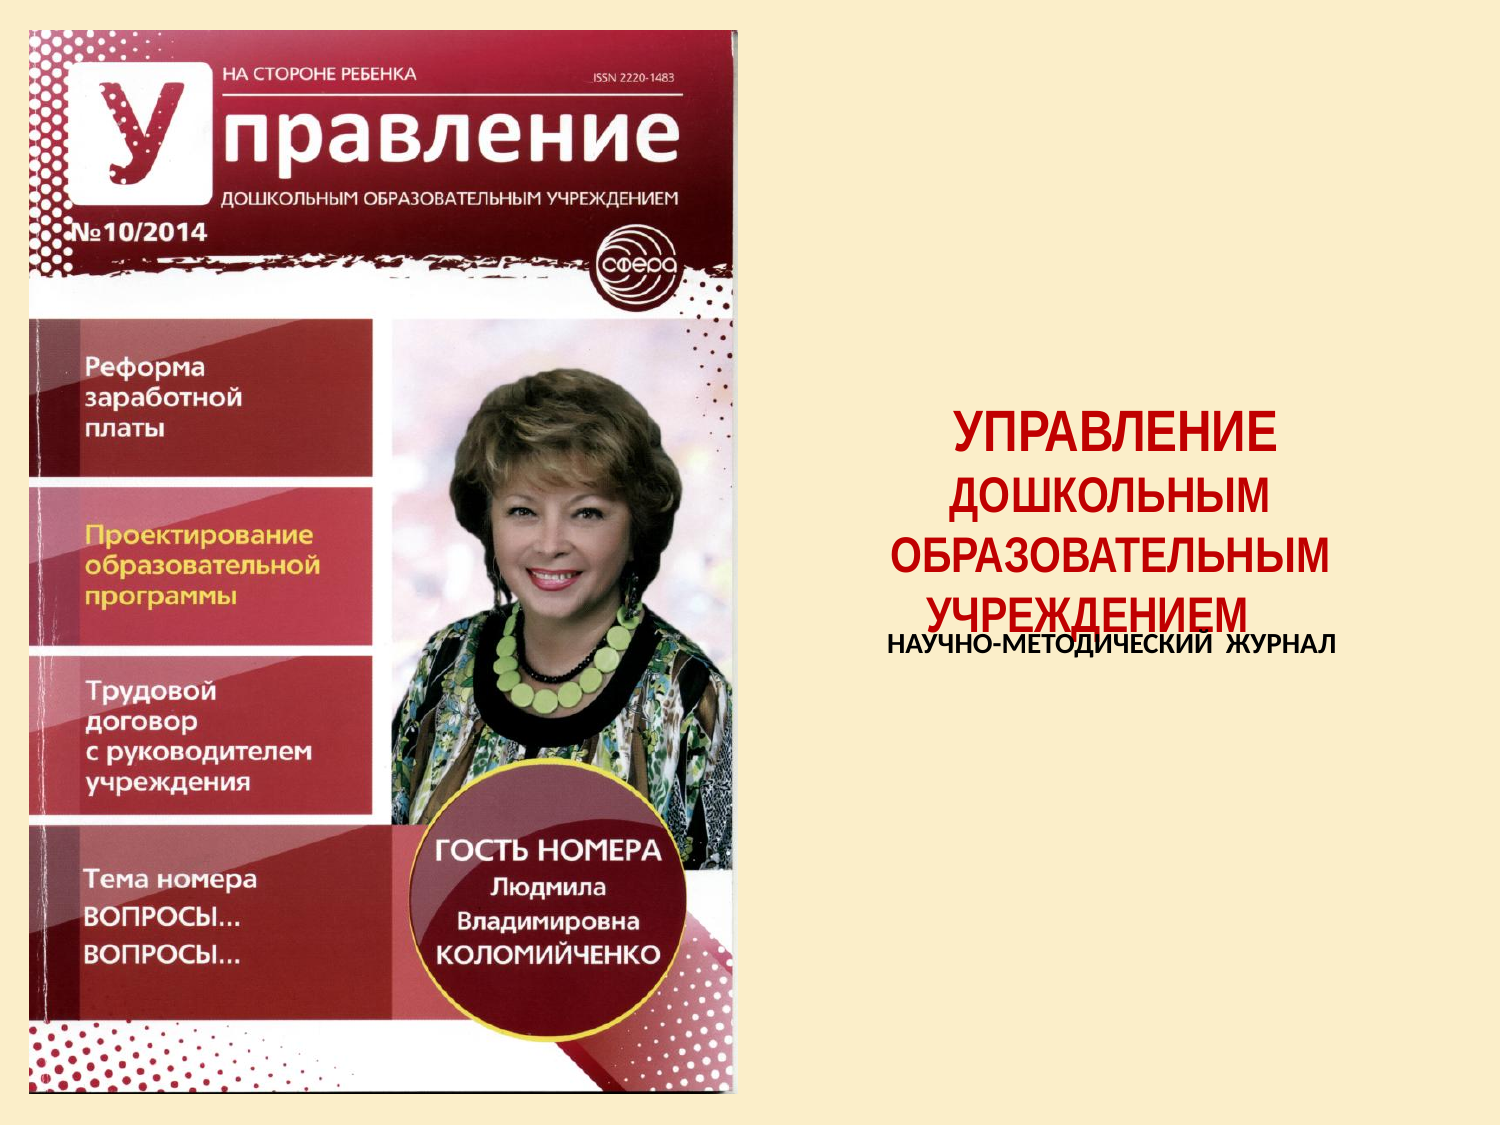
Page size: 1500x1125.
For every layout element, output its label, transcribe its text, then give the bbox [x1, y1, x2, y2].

text_box УПРАВЛЕНИЕ дошкольным образовательным учреждением [761, 385, 1471, 651]
title научно-методический журнал [832, 609, 1365, 669]
picture [29, 30, 738, 1095]
